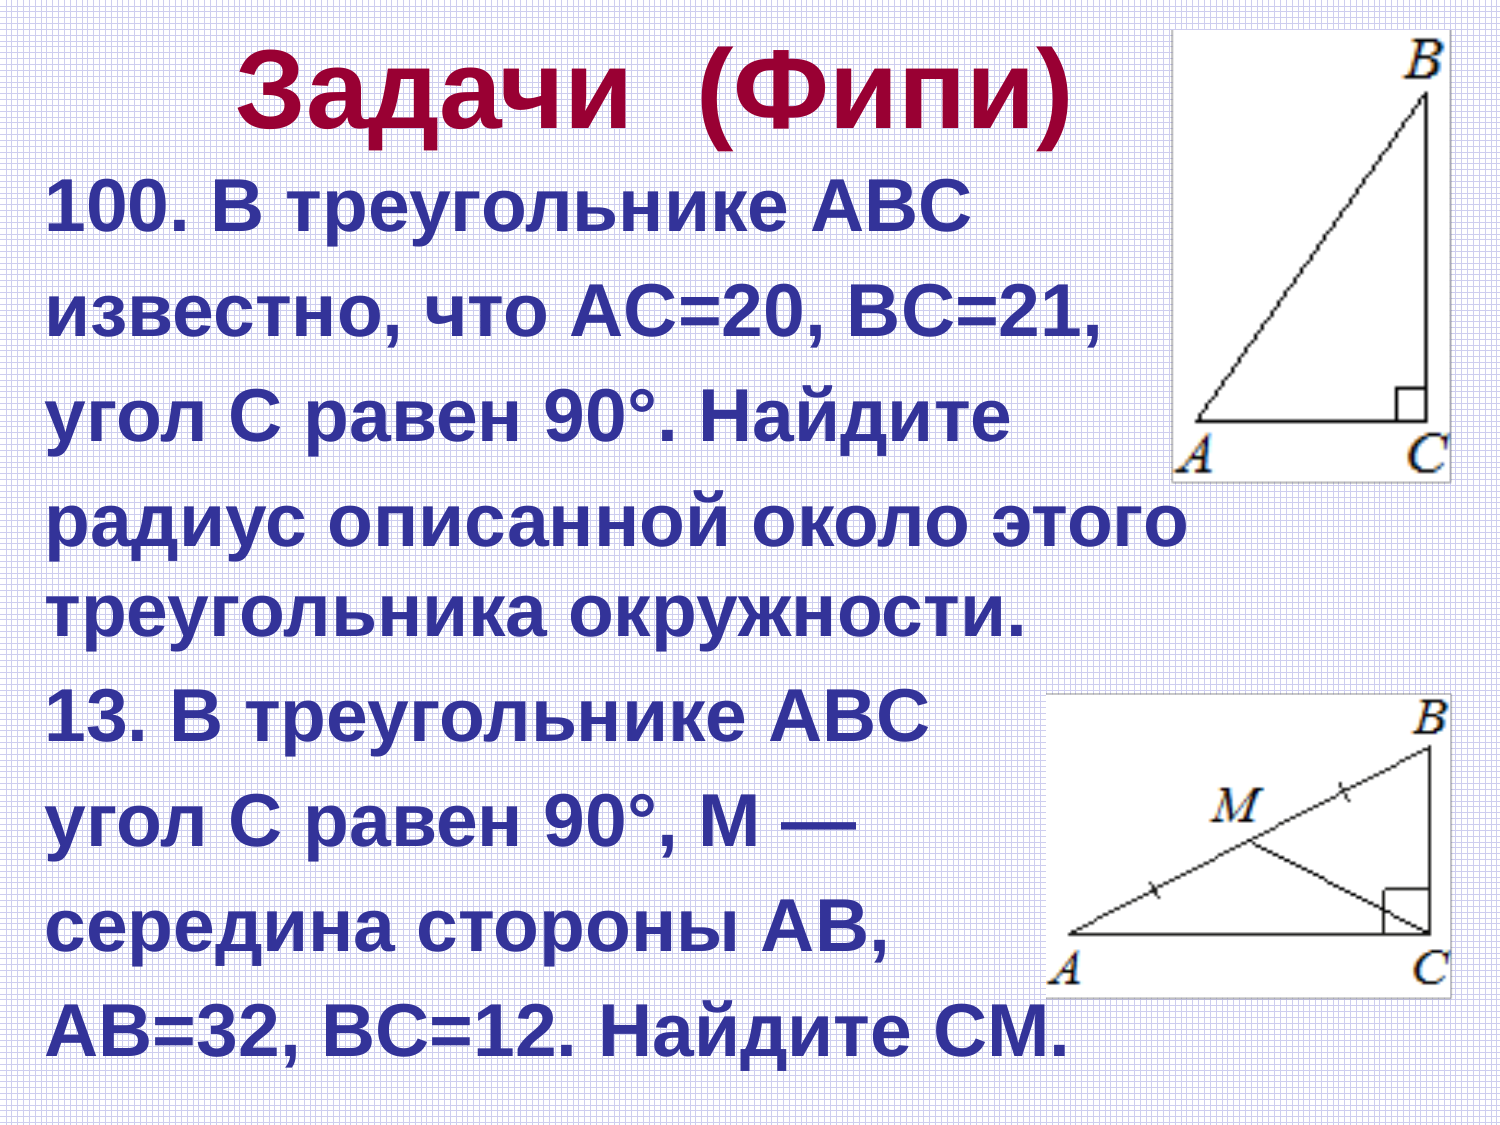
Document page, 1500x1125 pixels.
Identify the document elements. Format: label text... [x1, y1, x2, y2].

subtitle 100. В треугольнике ABC известно, что AC=20, BC=21, угол C равен 90°. Найдите радиус описанной около этого треугольника окружности. 13. В треугольнике ABC угол C равен 90°, M — середина стороны AB, AB=32, BC=12. Найдите CM. [29, 148, 1477, 870]
title Задачи (Фипи) [135, 0, 1175, 197]
picture [1170, 30, 1455, 497]
picture [1046, 692, 1455, 1006]
